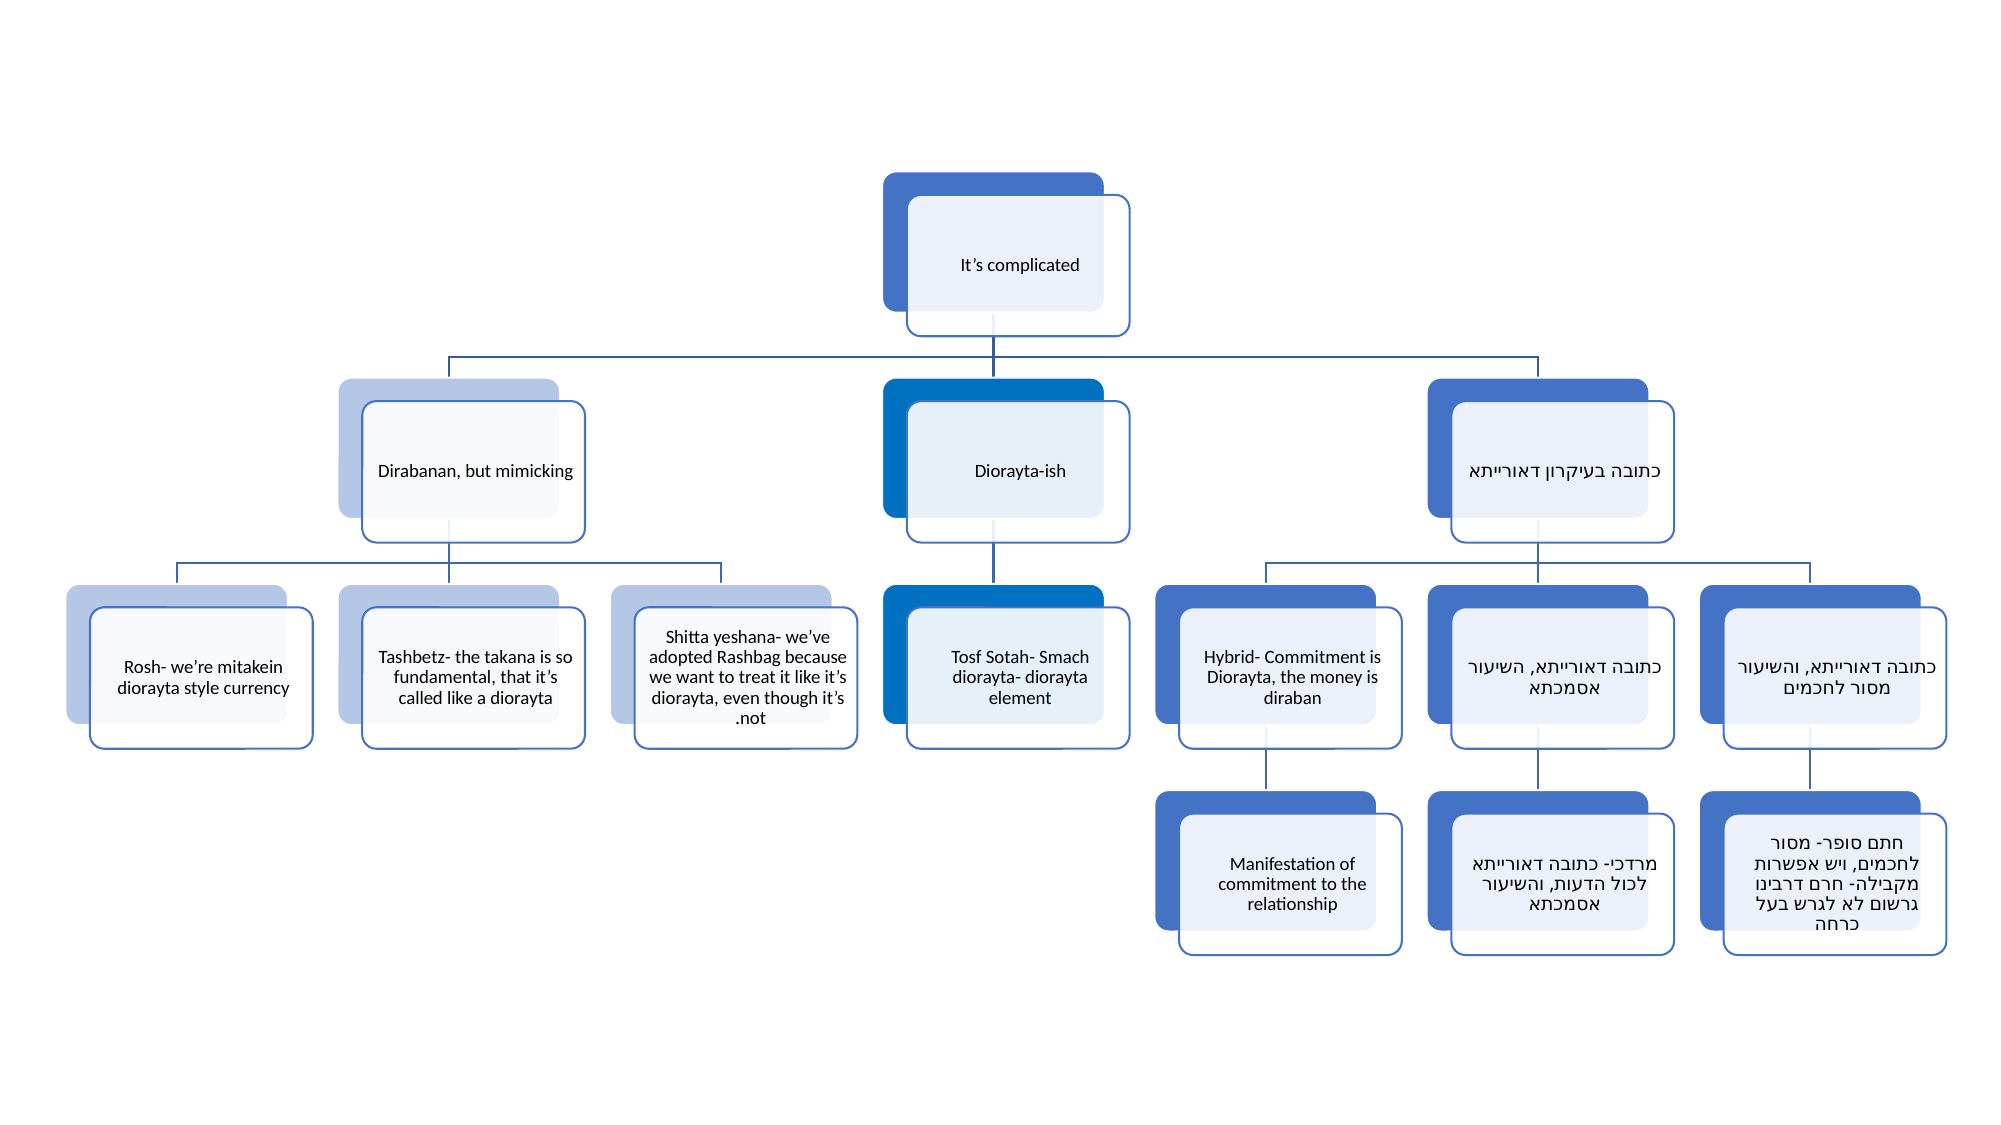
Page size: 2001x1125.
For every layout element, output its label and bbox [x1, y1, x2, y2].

list [63, 55, 1949, 1071]
